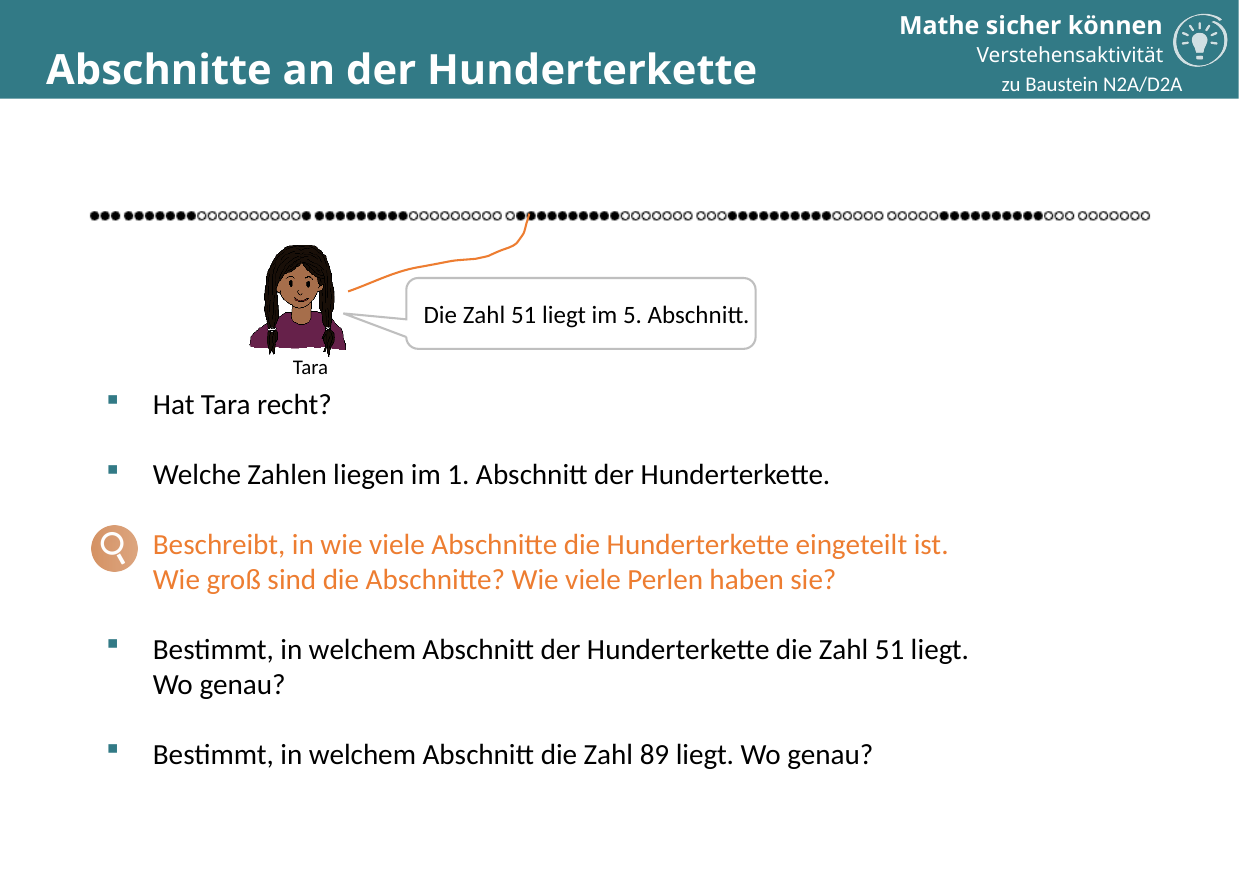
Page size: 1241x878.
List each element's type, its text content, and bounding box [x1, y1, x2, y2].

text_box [241, 227, 756, 374]
text_box zu Baustein N2A/D2A [986, 62, 1198, 103]
text_box Hat Tara recht? Welche Zahlen liegen im 1. Abschnitt der Hunderterkette. Beschreibt, in wie viele Abschnitte die Hunderterkette eingeteilt ist. Wie groß sind die Abschnitte? Wie viele Perlen haben sie? Bestimmt, in welchem Abschnitt der Hunderterkette die Zahl 51 liegt. Wo genau? Bestimmt, in welchem Abschnitt die Zahl 89 liegt. Wo genau? [68, 355, 1070, 801]
picture [75, 192, 1165, 238]
picture [1167, 11, 1239, 72]
title Abschnitte an der Hunderterkette [30, 24, 825, 118]
picture [91, 525, 138, 572]
